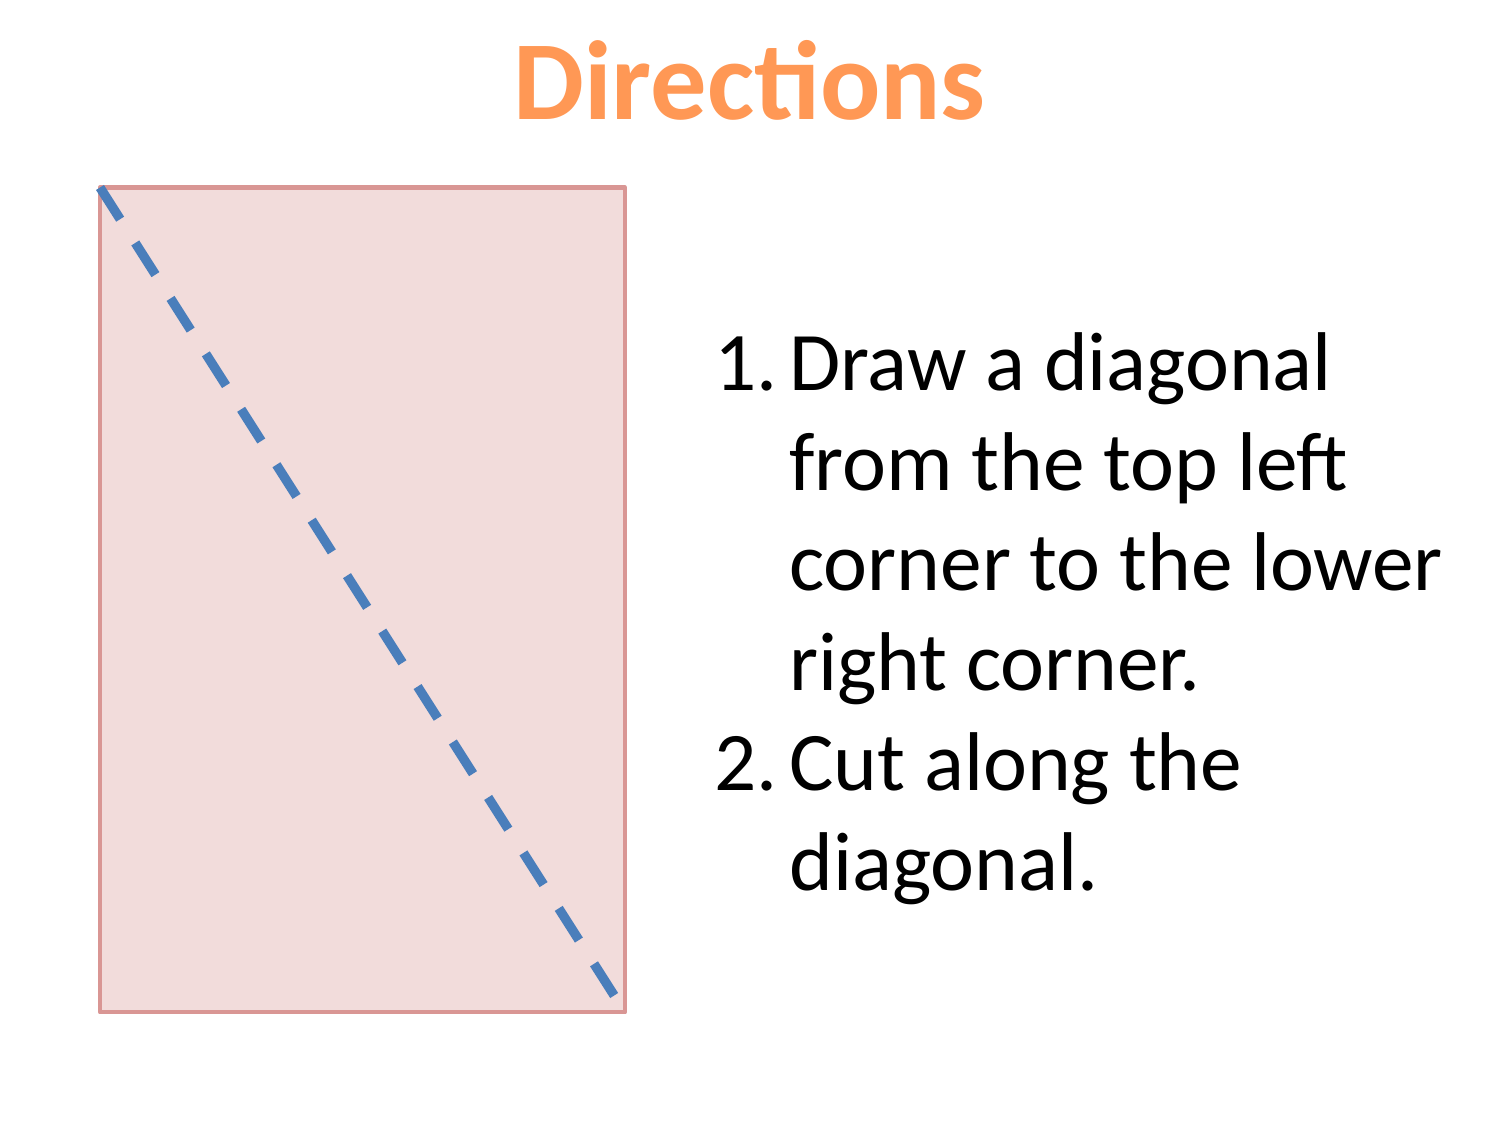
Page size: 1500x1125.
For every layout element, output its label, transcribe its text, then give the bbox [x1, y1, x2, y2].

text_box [0, 337, 776, 863]
text_box Directions [498, 0, 1002, 150]
text_box [98, 185, 627, 335]
text_box Draw a diagonal from the top left corner to the lower right corner. Cut along the diagonal. [699, 299, 1463, 915]
text_box [98, 872, 627, 1014]
